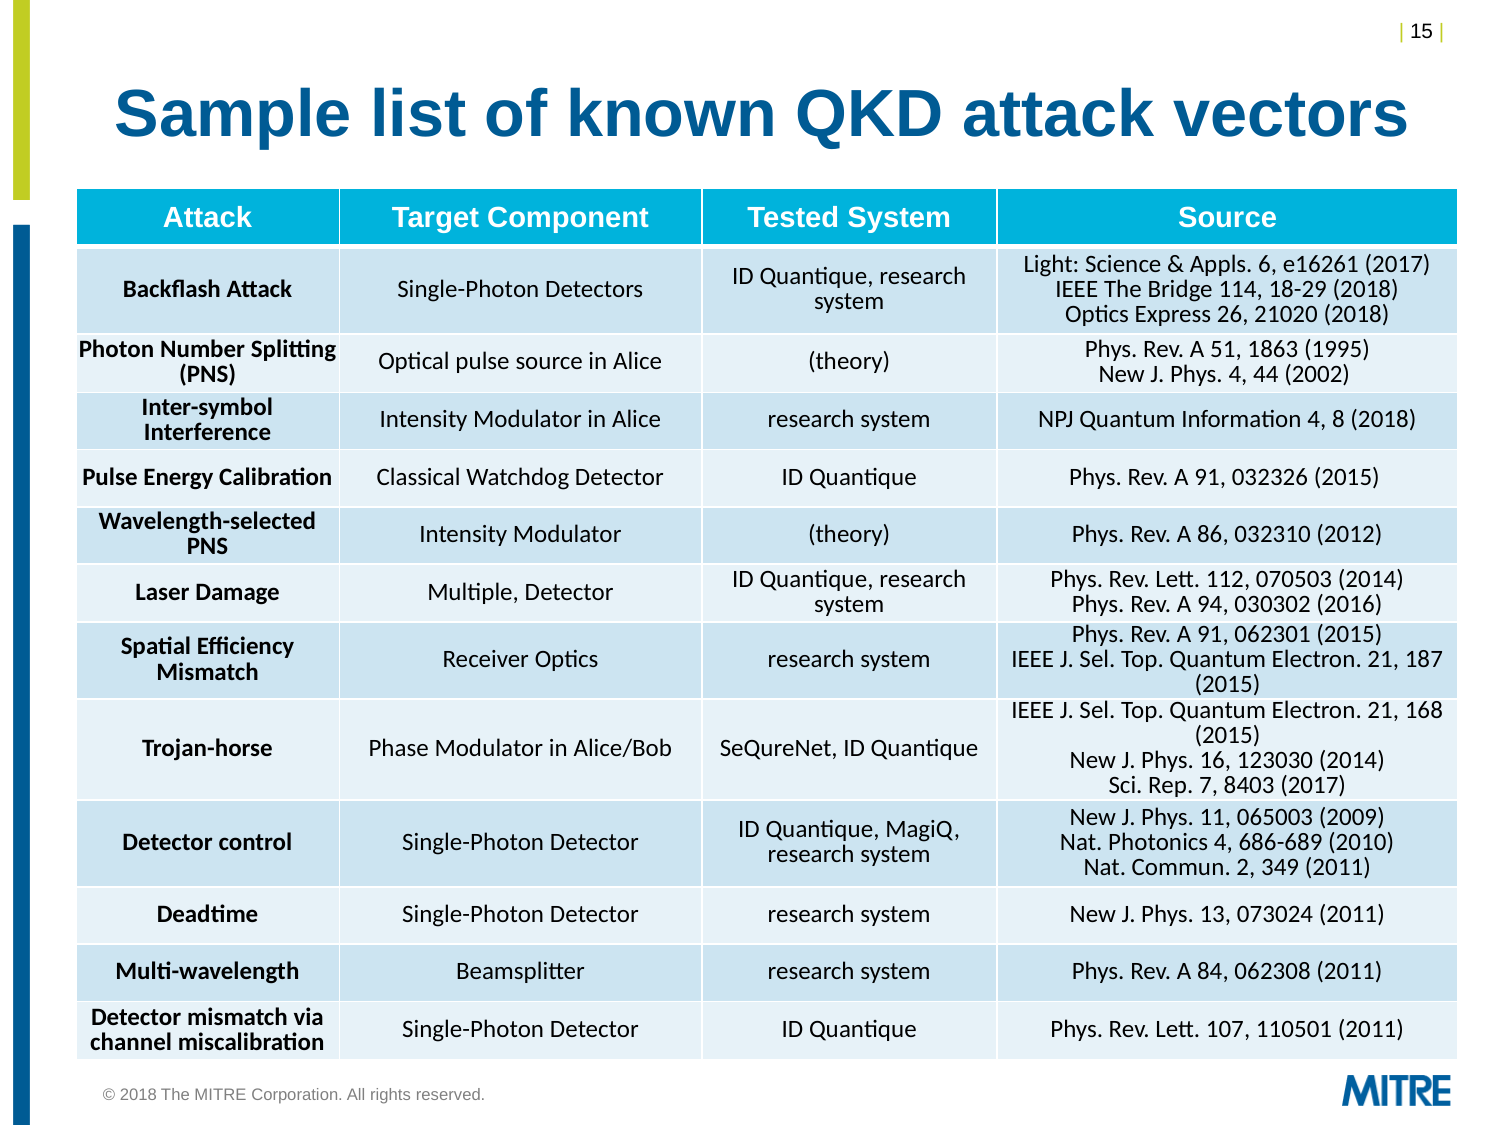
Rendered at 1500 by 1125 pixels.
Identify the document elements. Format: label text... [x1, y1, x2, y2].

table_cell Phys. Rev. A 84, 062308 (2011) [998, 945, 1457, 1001]
table_cell Wavelength-selected PNS [77, 508, 339, 563]
table_cell Beamsplitter [340, 945, 701, 1001]
table_cell Multiple, Detector [340, 565, 701, 621]
table_header Target Component [340, 189, 701, 244]
table_cell research system [703, 393, 996, 449]
table_cell Optical pulse source in Alice [340, 335, 701, 392]
table_cell Photon Number Splitting (PNS) [77, 335, 339, 392]
table_cell Pulse Energy Calibration [77, 450, 339, 506]
table_header Source [998, 189, 1457, 244]
table_cell Phys. Rev. A 91, 032326 (2015) [998, 450, 1457, 506]
picture [1342, 1072, 1453, 1113]
table_cell ID Quantique, MagiQ, research system [703, 801, 996, 886]
table_cell Receiver Optics [340, 623, 701, 698]
table_cell Classical Watchdog Detector [340, 450, 701, 506]
table_cell Phys. Rev. A 51, 1863 (1995) New J. Phys. 4, 44 (2002) [998, 335, 1457, 392]
table_cell Phys. Rev. Lett. 107, 110501 (2011) [998, 1002, 1457, 1059]
table_cell Single-Photon Detectors [340, 249, 701, 333]
table_cell Laser Damage [77, 565, 339, 621]
table_cell ID Quantique [703, 450, 996, 506]
table_cell Inter-symbol Interference [77, 393, 339, 449]
table_cell Light: Science & Appls. 6, e16261 (2017) IEEE The Bridge 114, 18-29 (2018) Optics Express 26, 21020 (2018) [998, 249, 1457, 333]
table_cell Phase Modulator in Alice/Bob [340, 700, 701, 799]
table_cell IEEE J. Sel. Top. Quantum Electron. 21, 168 (2015) New J. Phys. 16, 123030 (2014) Sci. Rep. 7, 8403 (2017) [998, 700, 1457, 799]
table_cell Detector control [77, 801, 339, 886]
title Sample list of known QKD attack vectors [99, 45, 1450, 187]
table_cell Multi-wavelength [77, 945, 339, 1001]
table_cell SeQureNet, ID Quantique [703, 700, 996, 799]
table_cell ID Quantique [703, 1002, 996, 1059]
table_cell Phys. Rev. Lett. 112, 070503 (2014) Phys. Rev. A 94, 030302 (2016) [998, 565, 1457, 621]
table_cell Single-Photon Detector [340, 1002, 701, 1059]
table_cell ID Quantique, research system [703, 565, 996, 621]
table_cell Backflash Attack [77, 249, 339, 333]
table_cell NPJ Quantum Information 4, 8 (2018) [998, 393, 1457, 449]
table_cell Phys. Rev. A 91, 062301 (2015) IEEE J. Sel. Top. Quantum Electron. 21, 187 (2015) [998, 623, 1457, 698]
table_cell Single-Photon Detector [340, 801, 701, 886]
table_header Tested System [703, 189, 996, 244]
table_cell New J. Phys. 13, 073024 (2011) [998, 888, 1457, 943]
table_cell research system [703, 623, 996, 698]
table_cell research system [703, 888, 996, 943]
table_cell ID Quantique, research system [703, 249, 996, 333]
table_cell New J. Phys. 11, 065003 (2009) Nat. Photonics 4, 686-689 (2010) Nat. Commun. 2, 349 (2011) [998, 801, 1457, 886]
table_cell Spatial Efficiency Mismatch [77, 623, 339, 698]
table_cell Trojan-horse [77, 700, 339, 799]
table_cell (theory) [703, 508, 996, 563]
table_cell Deadtime [77, 888, 339, 943]
table_cell Intensity Modulator [340, 508, 701, 563]
table_cell Single-Photon Detector [340, 888, 701, 943]
table_cell Phys. Rev. A 86, 032310 (2012) [998, 508, 1457, 563]
table_cell research system [703, 945, 996, 1001]
table_cell Detector mismatch via channel miscalibration [77, 1002, 339, 1059]
table_header Attack [77, 189, 339, 244]
table_cell Intensity Modulator in Alice [340, 393, 701, 449]
table_cell (theory) [703, 335, 996, 392]
